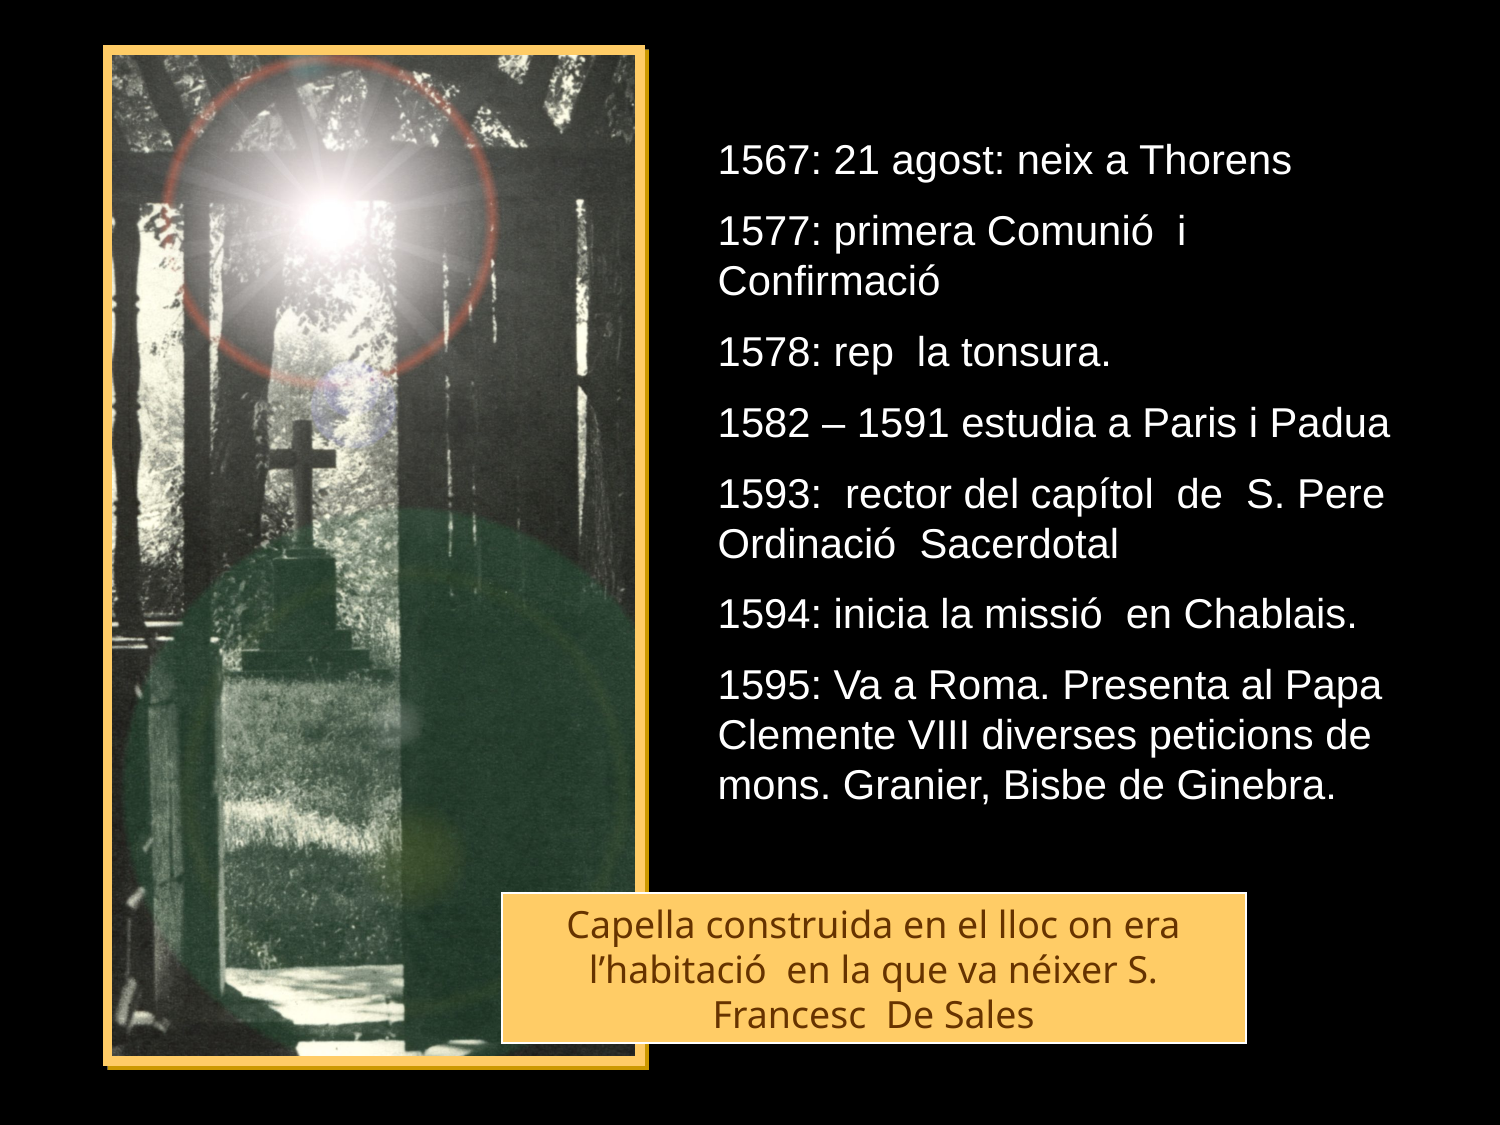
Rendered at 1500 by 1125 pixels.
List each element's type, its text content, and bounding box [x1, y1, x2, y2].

picture [111, 54, 636, 1057]
text_box 1567: 21 agost: neix a Thorens 1577: primera Comunió i Confirmació 1578: rep la tonsura. 1582 – 1591 estudia a Paris i Padua 1593: rector del capítol de S. Pere Ordinació Sacerdotal 1594: inicia la missió en Chablais. 1595: Va a Roma. Presenta al Papa Clemente VIII diverses peticions de mons. Granier, Bisbe de Ginebra. [702, 125, 1447, 887]
text_box Capella construida en el lloc on era l’habitació en la que va néixer S. Francesc De Sales [640, 893, 1246, 1043]
